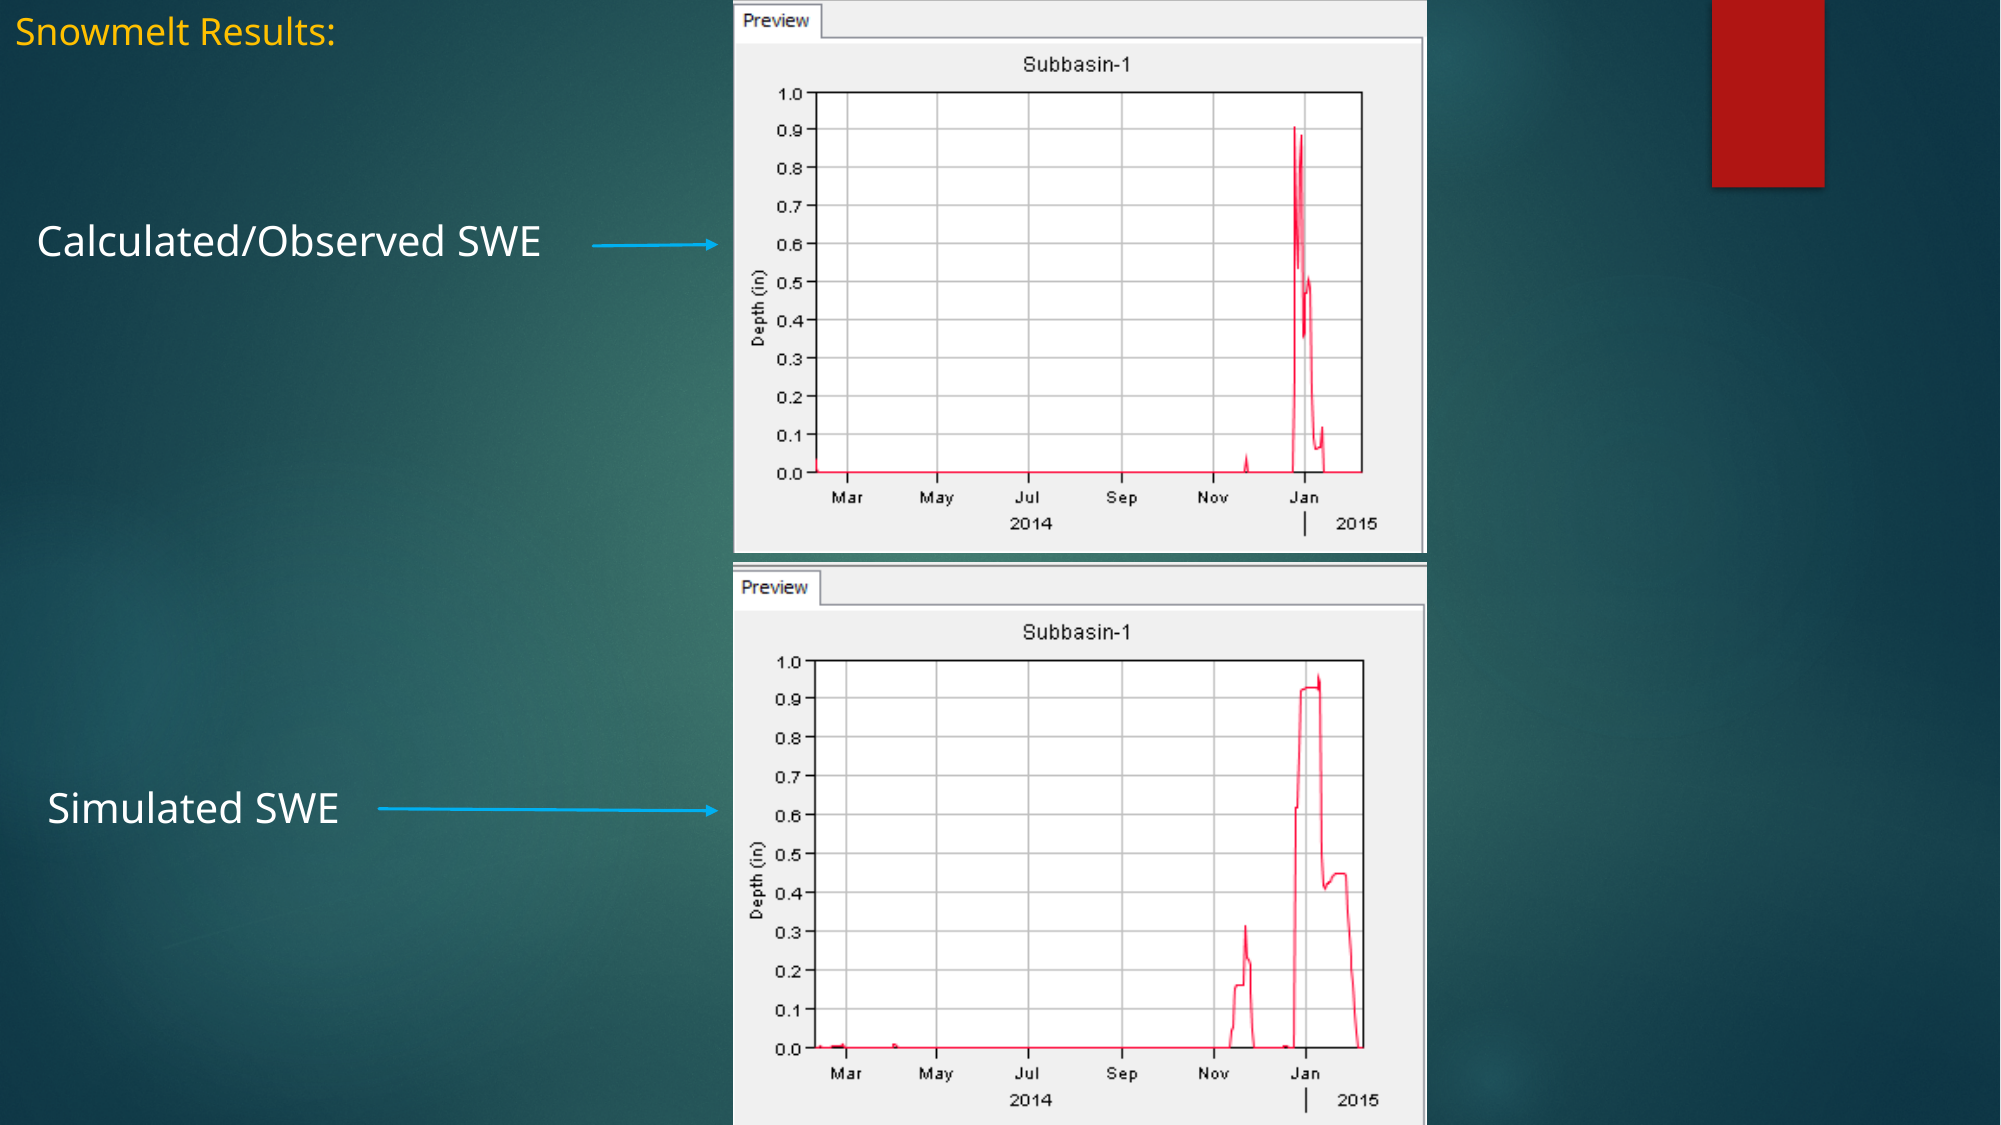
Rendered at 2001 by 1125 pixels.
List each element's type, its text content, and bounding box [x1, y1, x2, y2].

picture [732, 0, 1428, 553]
picture [732, 562, 1428, 1125]
subtitle Snowmelt Results: Calculated/Observed SWE Simulated SWE [0, 0, 731, 1125]
subtitle Snowmelt Results: Calculated/Observed SWE Simulated SWE [1427, 0, 2000, 1125]
